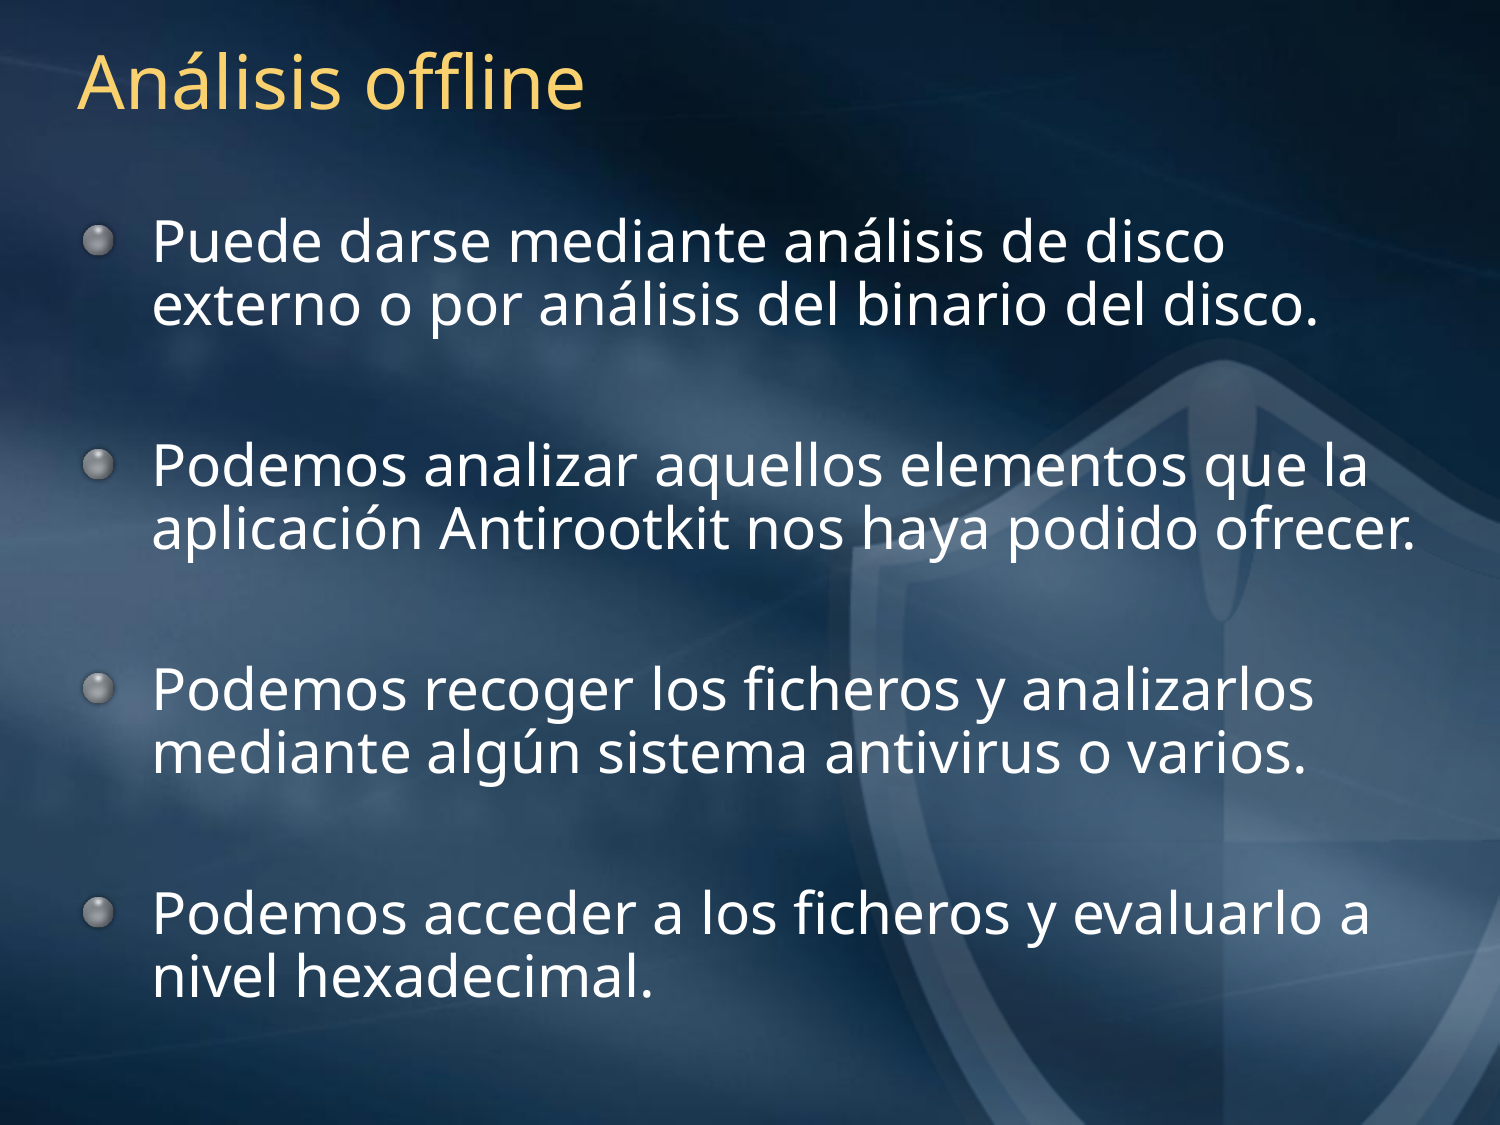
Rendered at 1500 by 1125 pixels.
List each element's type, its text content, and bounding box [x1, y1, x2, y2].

picture [77, 443, 119, 485]
picture [77, 219, 119, 261]
picture [77, 891, 119, 933]
picture [77, 667, 119, 709]
list Puede darse mediante análisis de disco externo o por análisis del binario del disco. Podemos analizar aquellos elementos que la aplicación Antirootkit nos haya podido ofrecer. Podemos recoger los ficheros y analizarlos mediante algún sistema antivirus o varios. Podemos acceder a los ficheros y evaluarlo a nivel hexadecimal. [62, 204, 1438, 1125]
picture [0, 0, 1500, 1125]
title Análisis offline [62, 37, 1438, 134]
